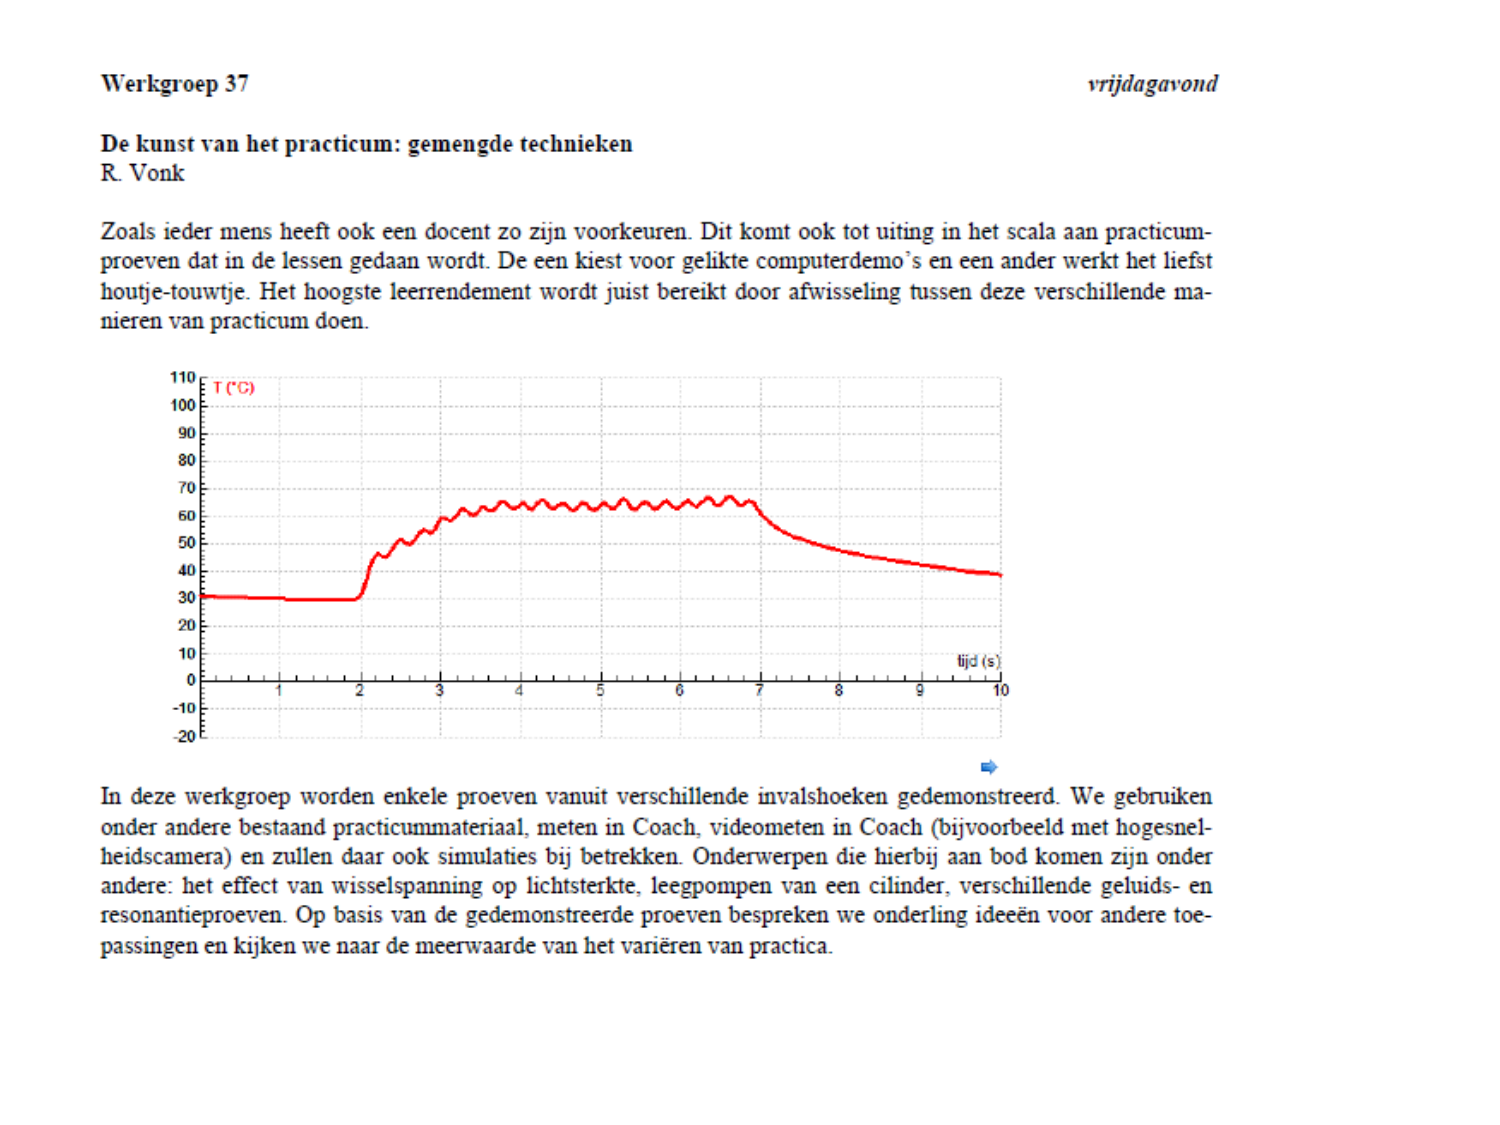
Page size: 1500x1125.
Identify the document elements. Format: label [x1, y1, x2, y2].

picture [74, 49, 1351, 1019]
